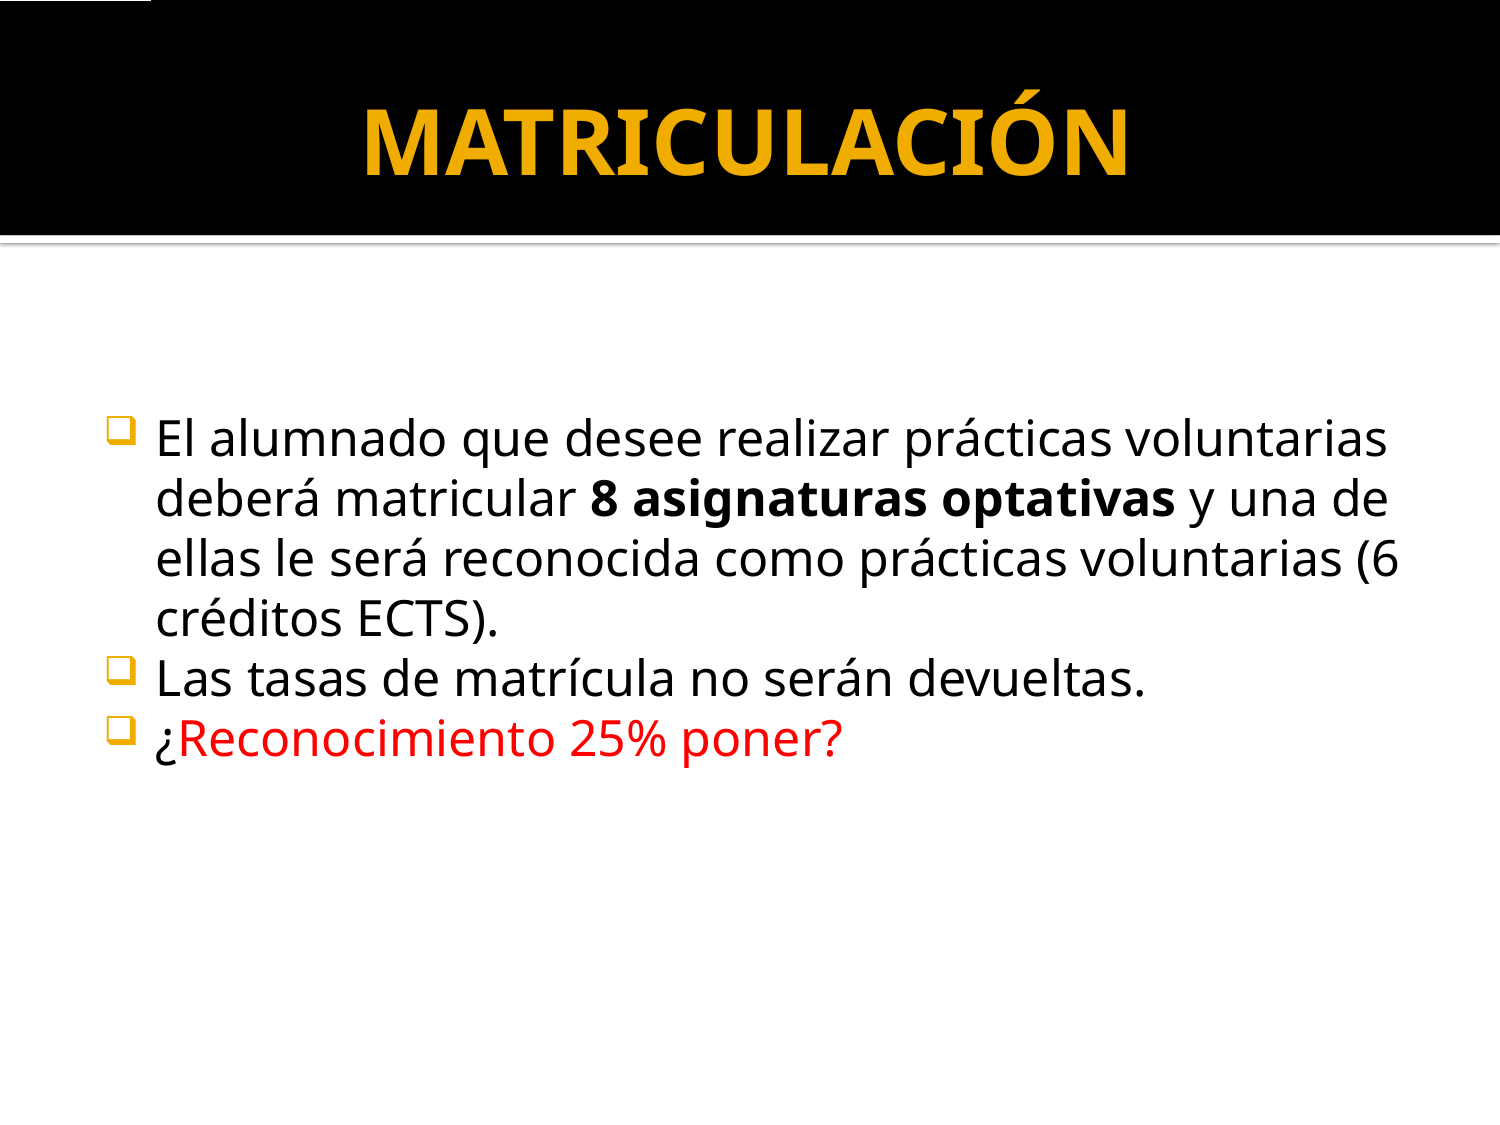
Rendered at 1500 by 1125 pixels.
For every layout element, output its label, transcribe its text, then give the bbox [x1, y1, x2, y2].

list El alumnado que desee realizar prácticas voluntarias deberá matricular 8 asignaturas optativas y una de ellas le será reconocida como prácticas voluntarias (6 créditos ECTS). Las tasas de matrícula no serán devueltas. ¿Reconocimiento 25% poner? [75, 291, 1425, 1050]
title MATRICULACIÓN [75, 45, 1412, 233]
